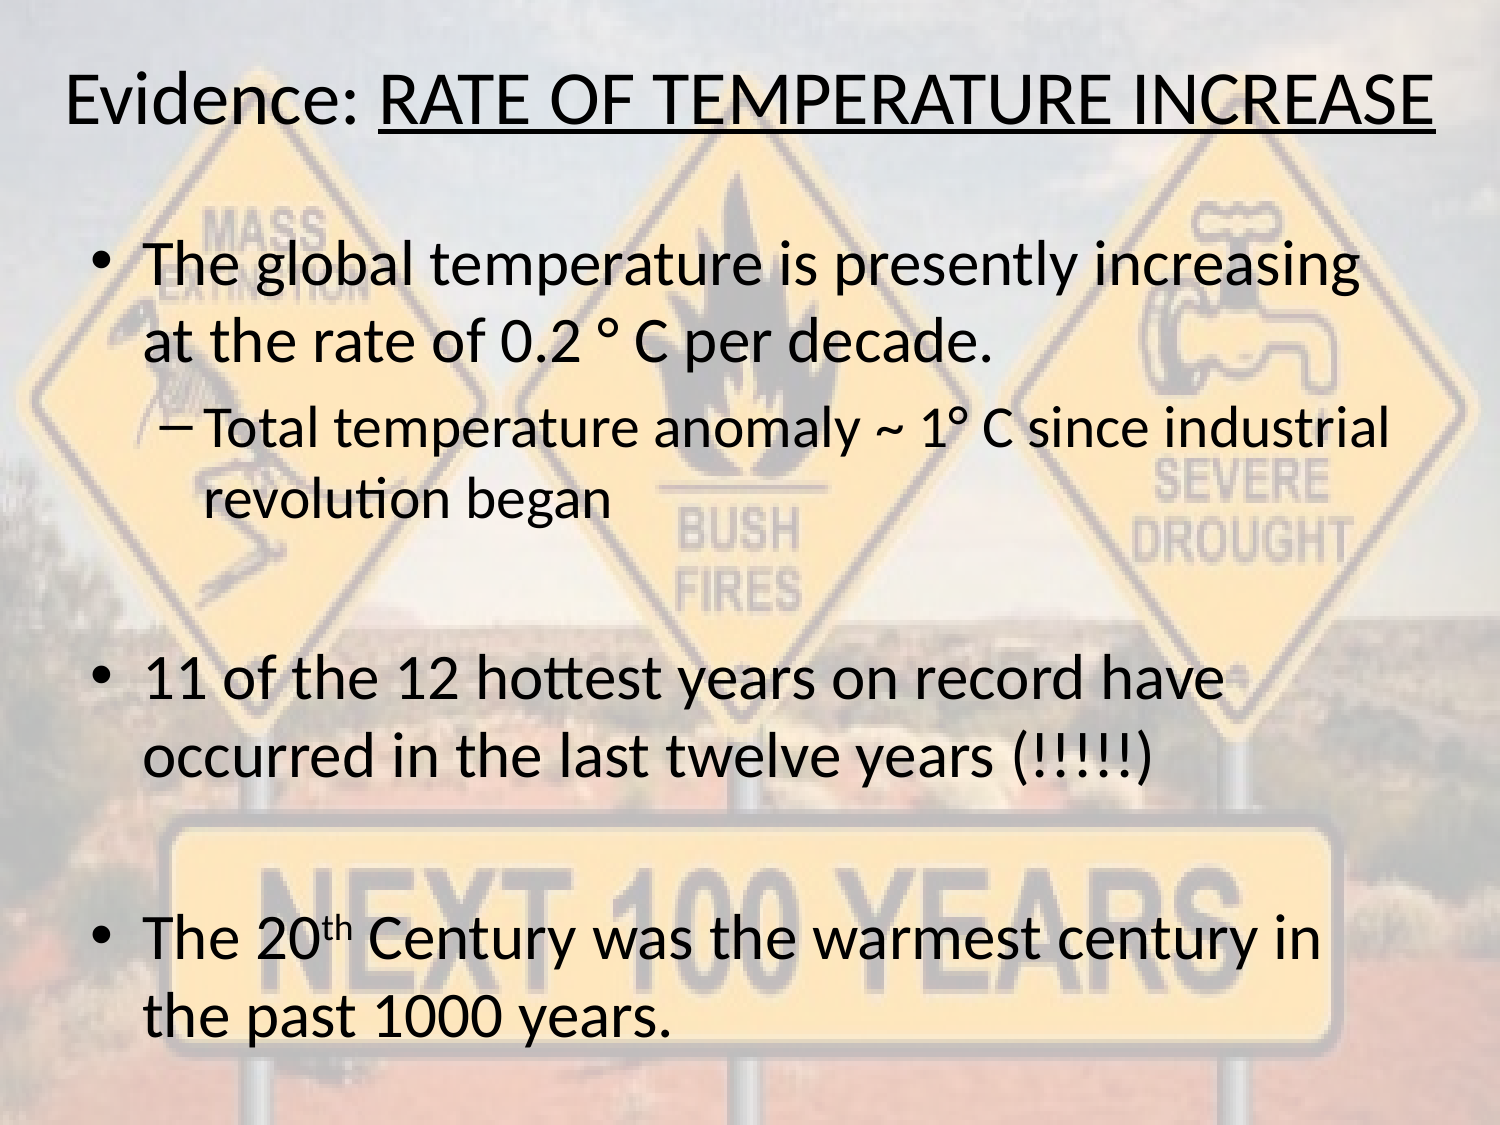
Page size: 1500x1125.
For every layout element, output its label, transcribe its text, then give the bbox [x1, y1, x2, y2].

title Evidence: RATE OF TEMPERATURE INCREASE [0, 0, 1500, 188]
list The global temperature is presently increasing at the rate of 0.2 ° C per decade. Total temperature anomaly ~ 1° C since industrial revolution began 11 of the 12 hottest years on record have occurred in the last twelve years (!!!!!) The 20th Century was the warmest century in the past 1000 years. [75, 212, 1425, 1063]
